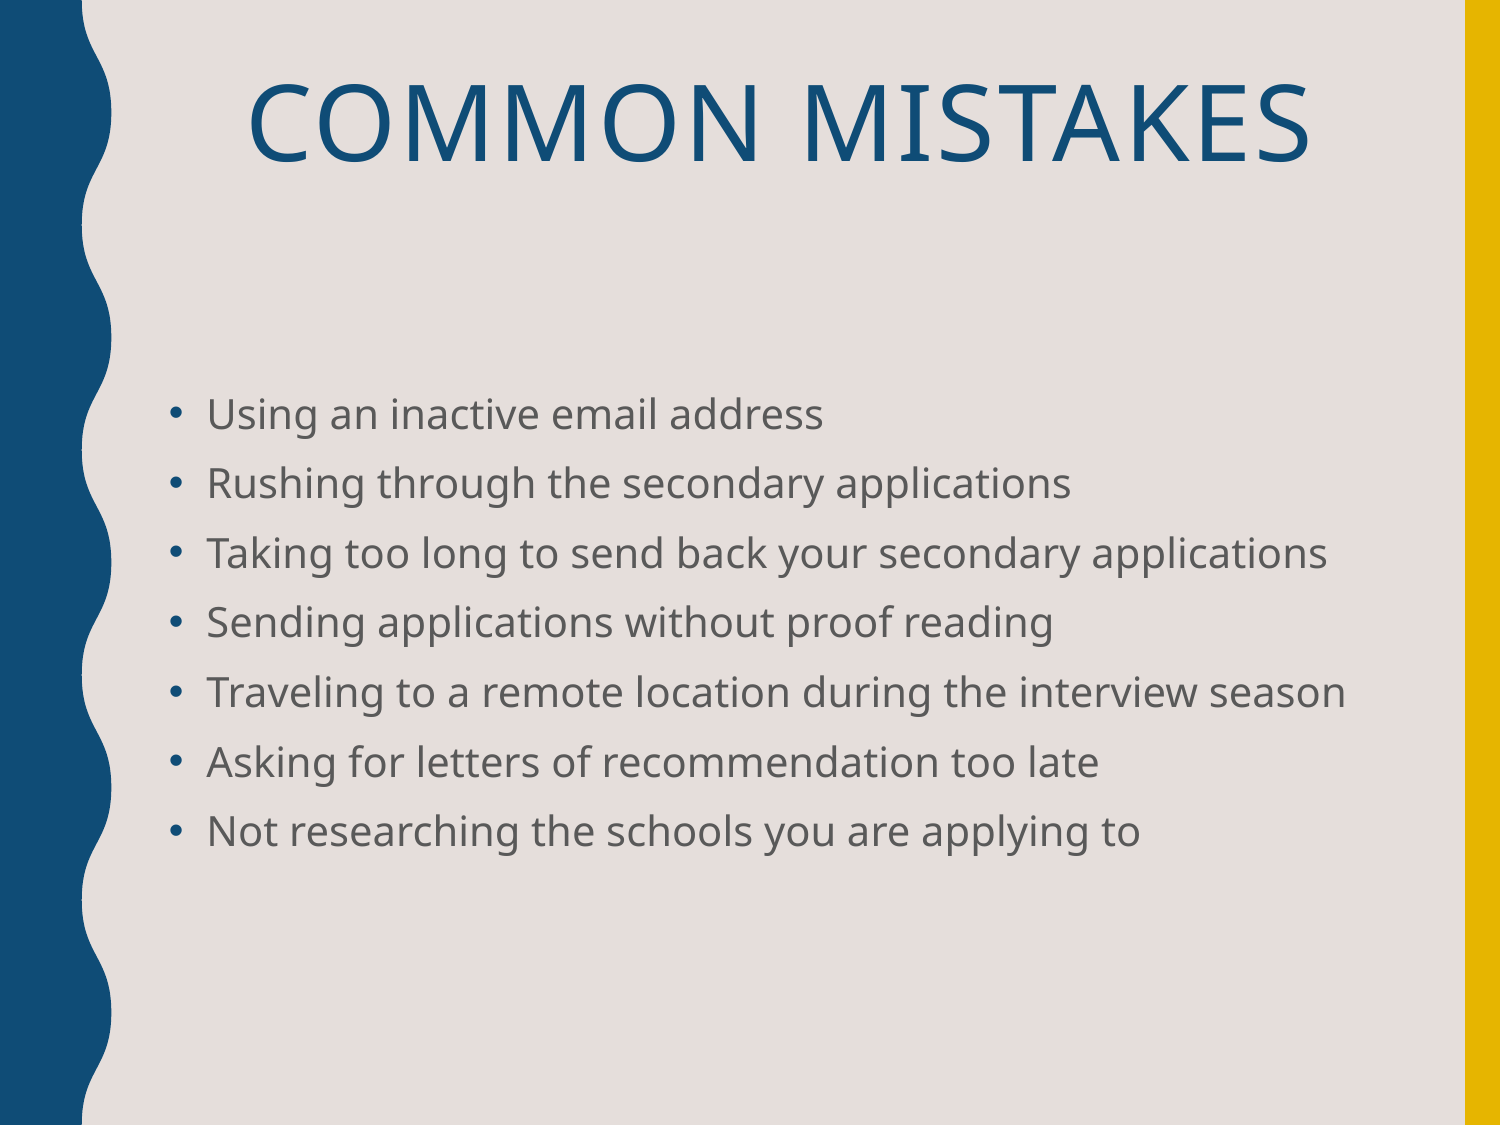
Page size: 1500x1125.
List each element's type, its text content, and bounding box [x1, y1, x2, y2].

title Common Mistakes [154, 62, 1407, 308]
list Using an inactive email address Rushing through the secondary applications Taking too long to send back your secondary applications Sending applications without proof reading Traveling to a remote location during the interview season Asking for letters of recommendation too late Not researching the schools you are applying to [154, 375, 1407, 965]
